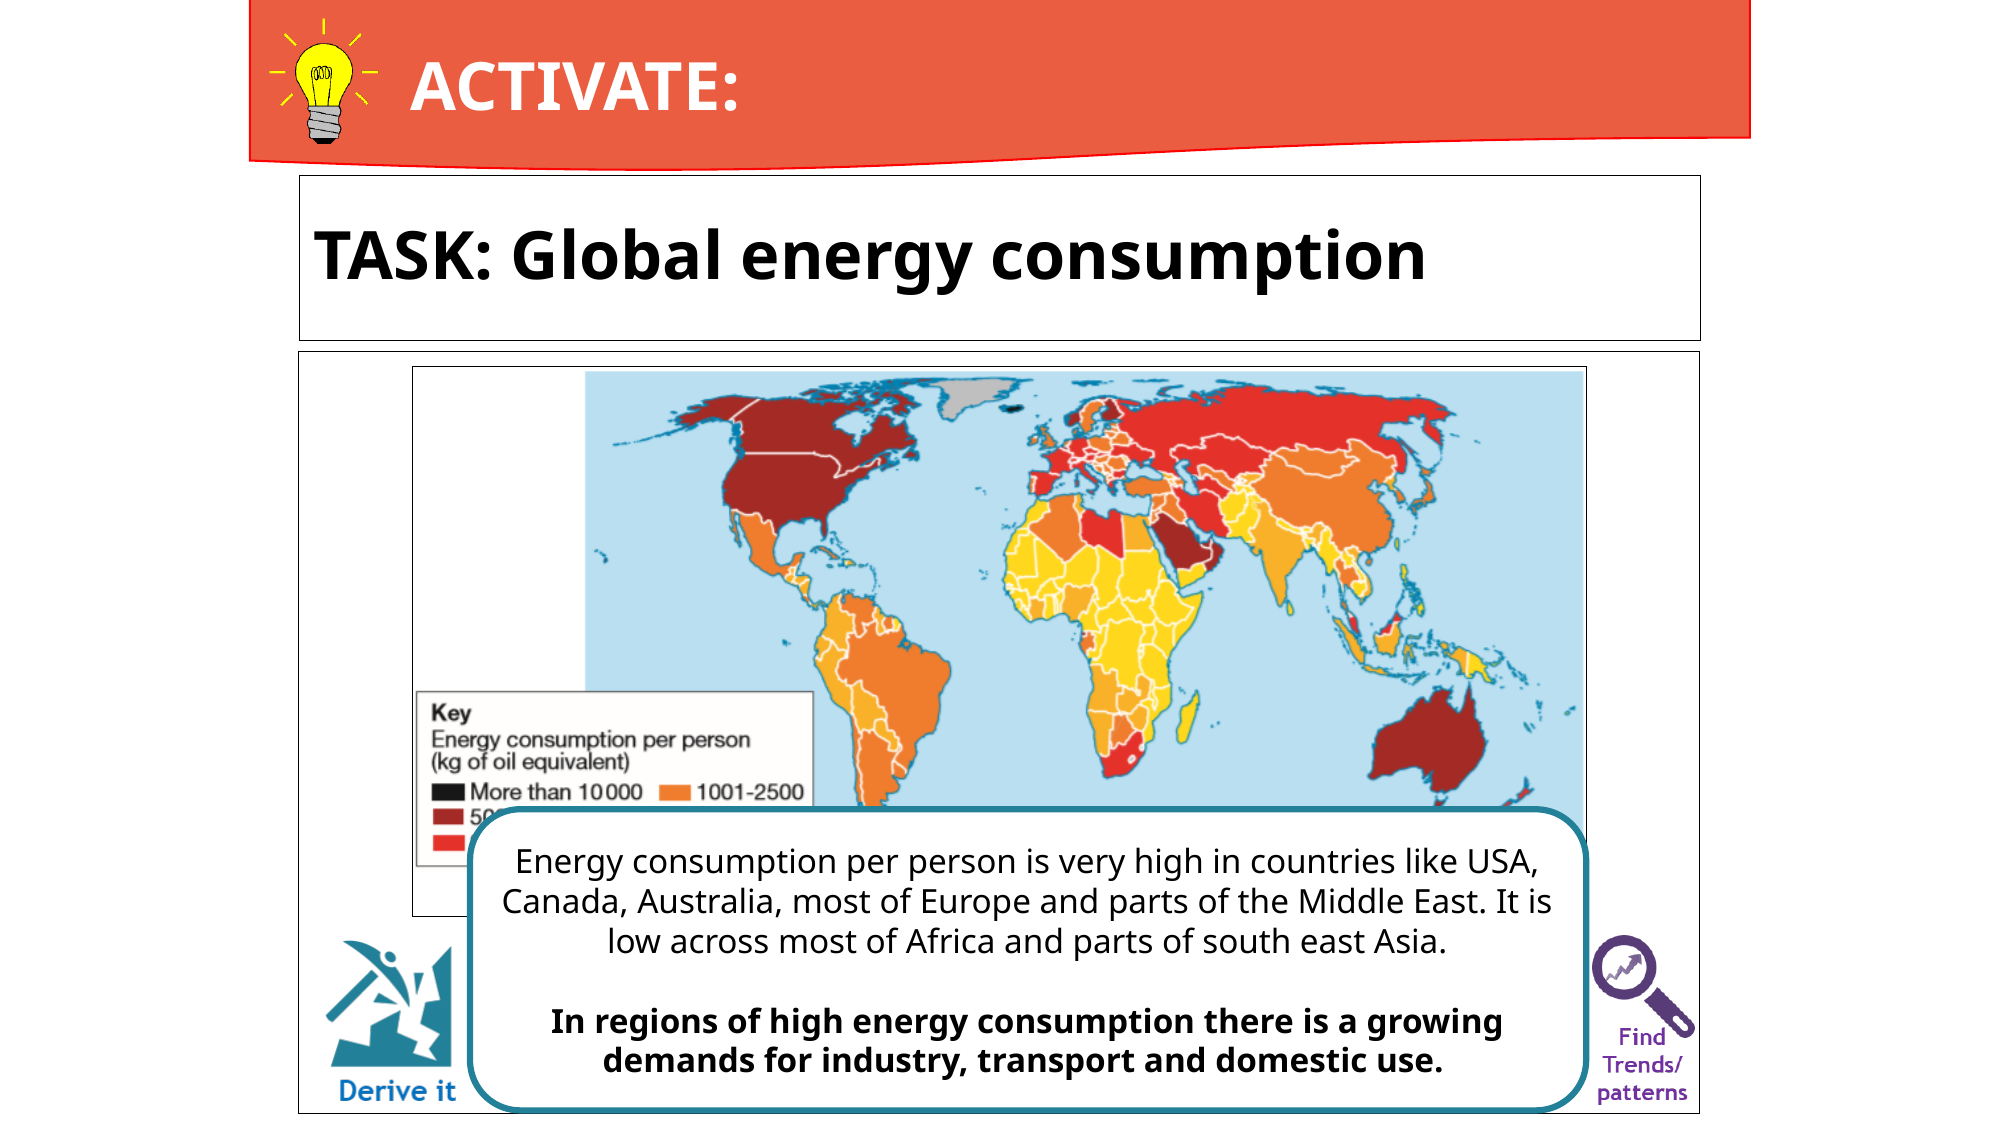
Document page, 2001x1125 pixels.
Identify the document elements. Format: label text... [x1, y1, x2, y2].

picture [266, 15, 381, 156]
picture [298, 936, 497, 1125]
text_box Energy consumption per person is very high in countries like USA, Canada, Australia, most of Europe and parts of the Middle East. It is low across most of Africa and parts of south east Asia. In regions of high energy consumption there is a growing demands for industry, transport and domestic use. [469, 855, 1588, 1112]
picture [412, 366, 1587, 917]
title TASK: Global energy consumption [299, 175, 1701, 341]
text_box [298, 351, 1700, 936]
picture [1575, 935, 1711, 1119]
text_box [497, 1095, 1575, 1114]
text_box [248, 0, 1751, 171]
text_box ACTIVATE: [396, 36, 987, 132]
